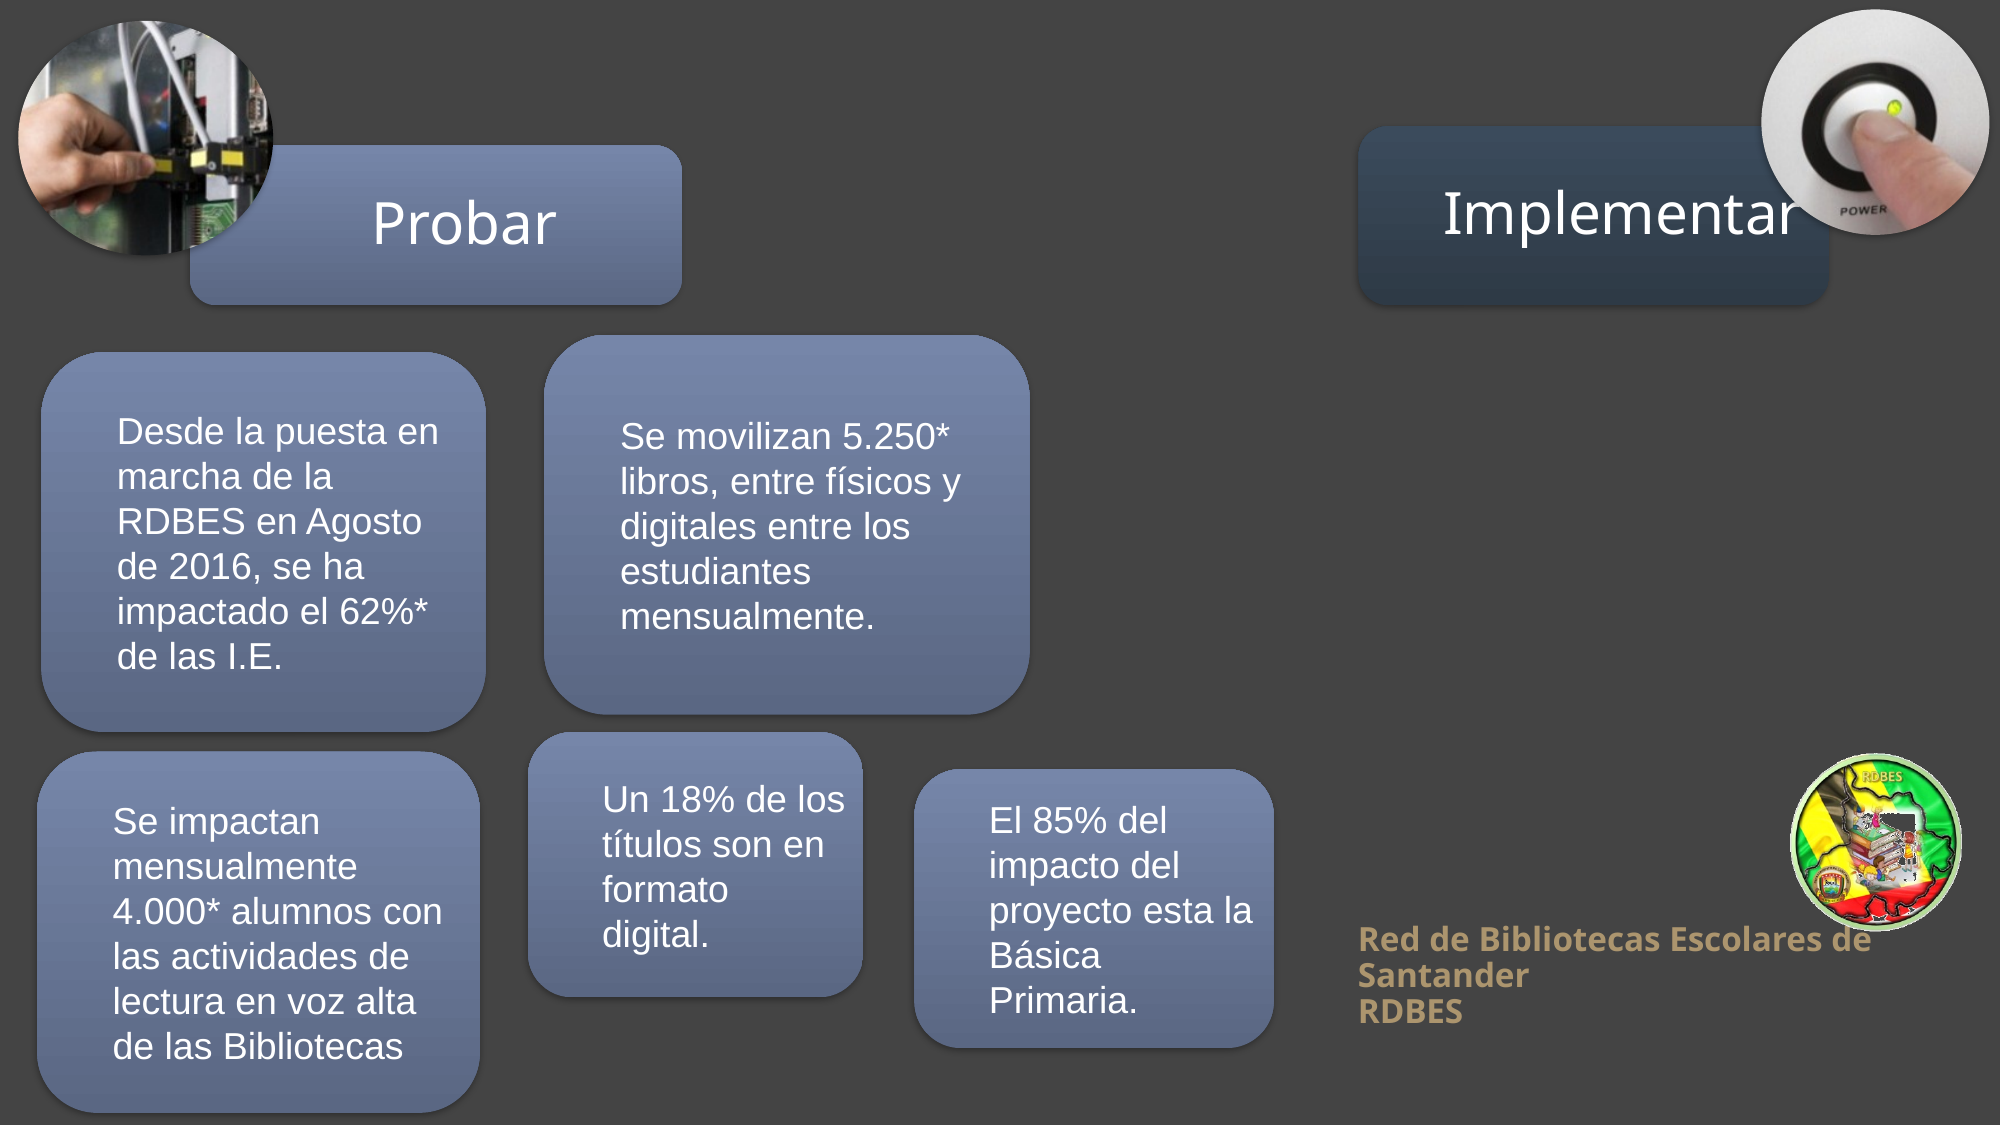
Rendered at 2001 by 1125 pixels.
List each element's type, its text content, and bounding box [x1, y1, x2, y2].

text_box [914, 768, 1274, 1049]
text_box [36, 751, 481, 1114]
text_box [527, 731, 864, 998]
title Red de Bibliotecas Escolares de Santander RDBES [1342, 913, 1987, 1041]
text_box [1761, 9, 1990, 235]
text_box [18, 20, 274, 256]
picture [1787, 751, 1964, 939]
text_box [1358, 125, 1830, 306]
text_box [543, 334, 1030, 715]
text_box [41, 351, 486, 733]
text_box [189, 145, 683, 306]
